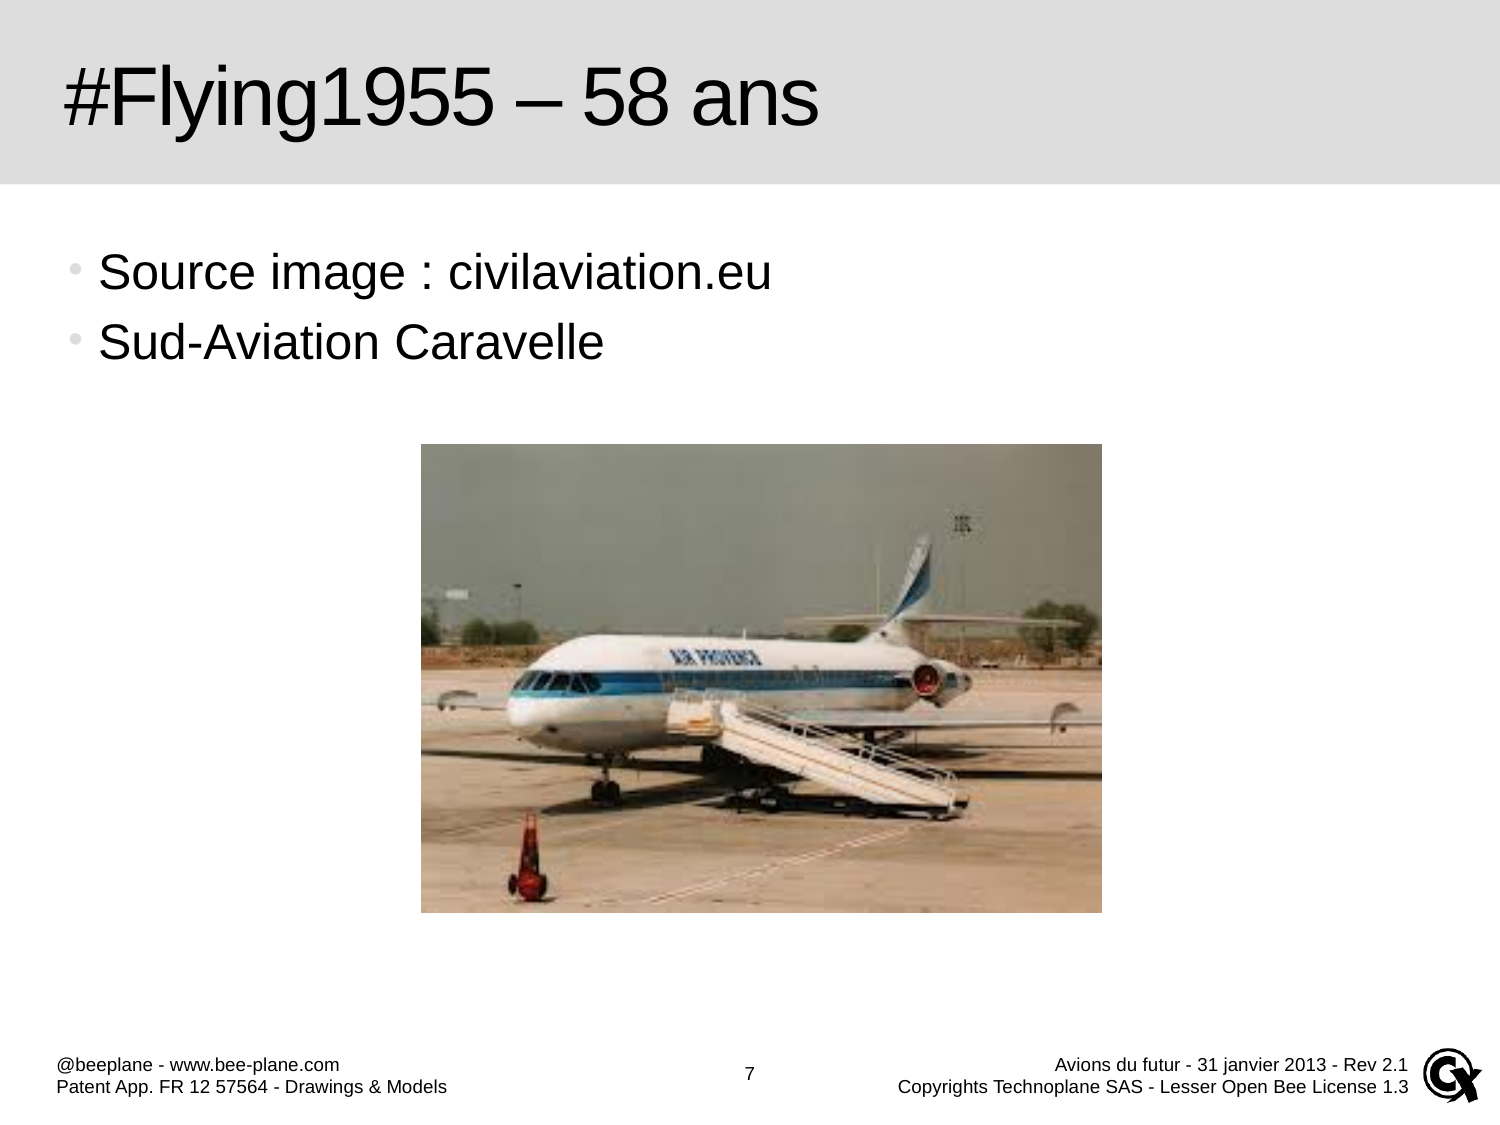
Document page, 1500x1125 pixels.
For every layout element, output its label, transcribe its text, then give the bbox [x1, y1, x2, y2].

picture [1421, 1046, 1483, 1104]
title #Flying1955 – 58 ans [49, 10, 1400, 174]
list Source image : civilaviation.eu Sud-Aviation Caravelle [53, 231, 1404, 1032]
picture [421, 444, 1102, 913]
